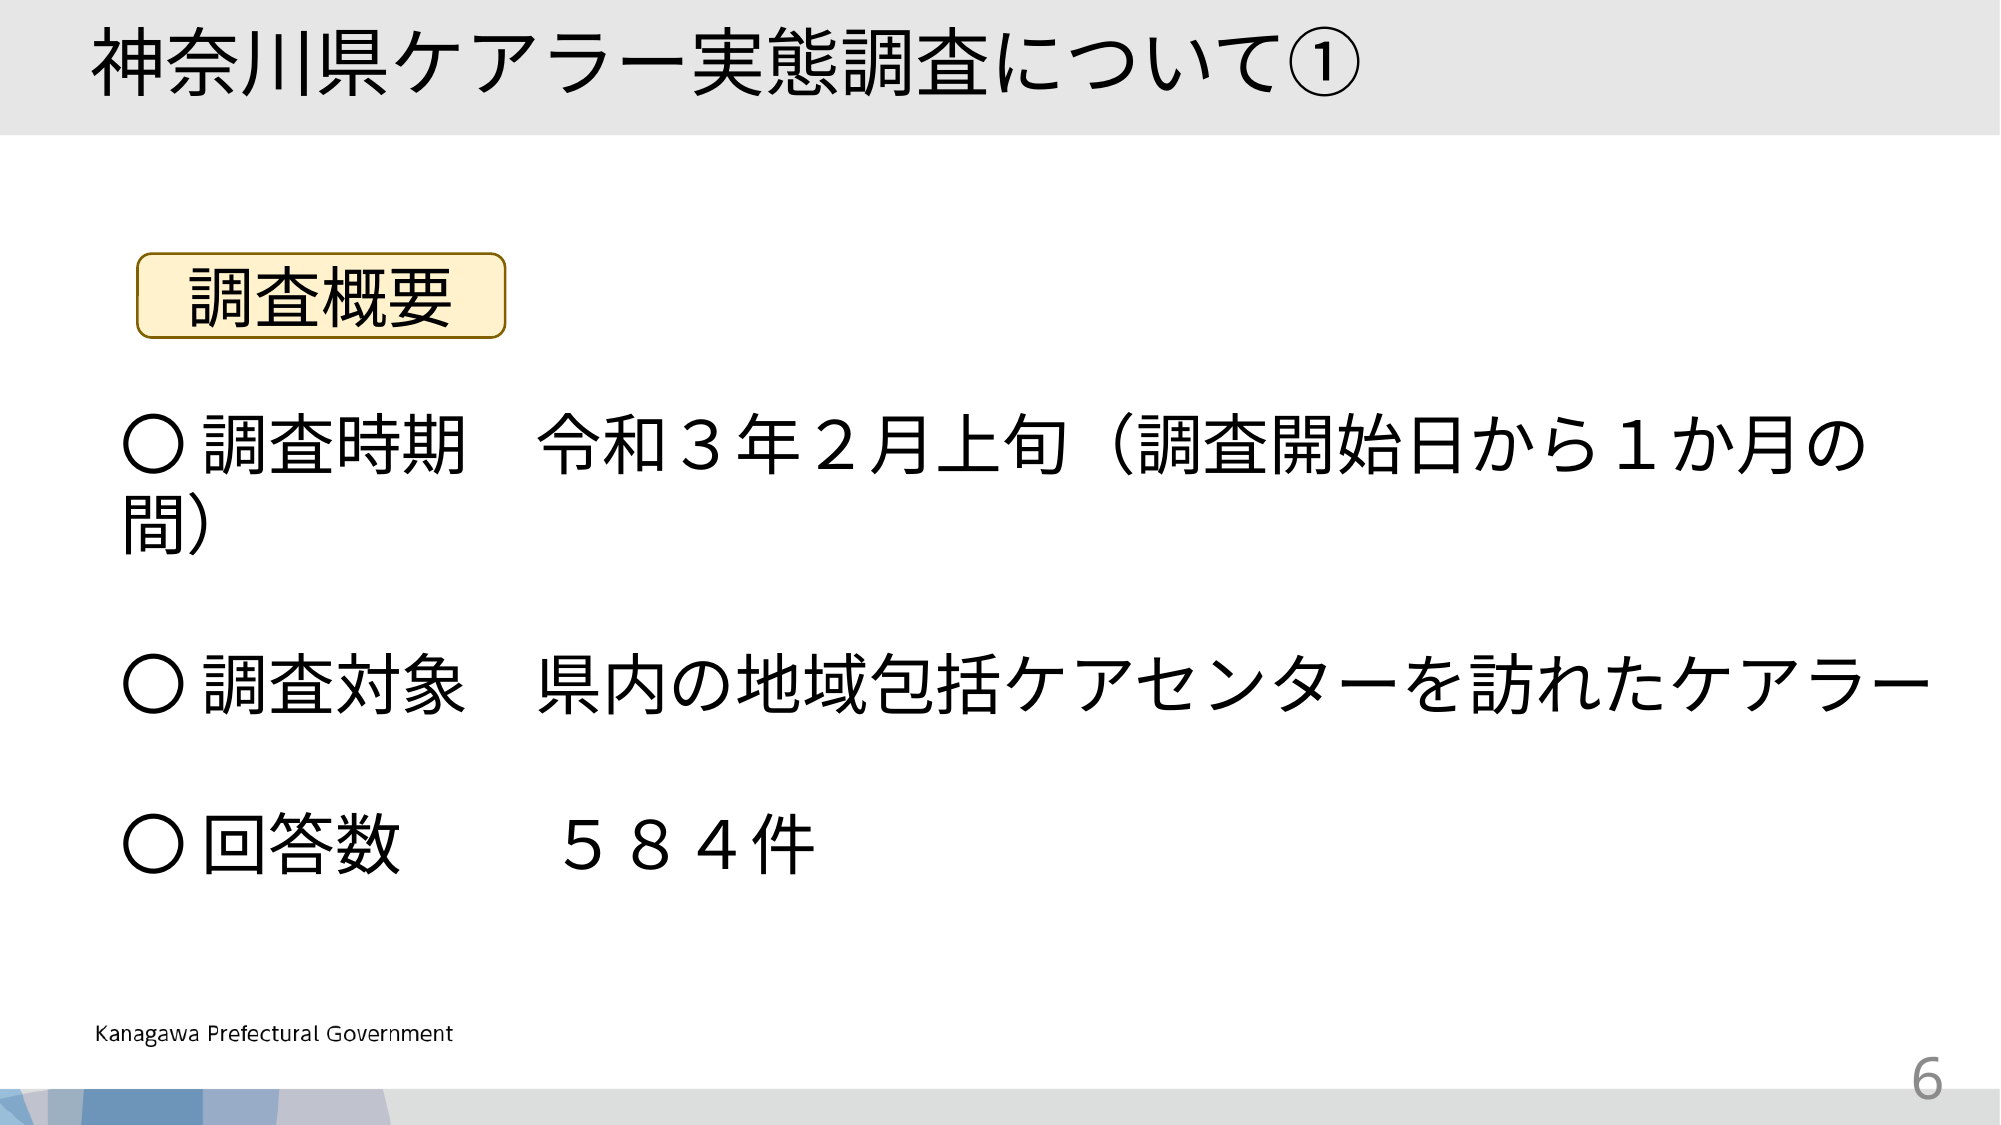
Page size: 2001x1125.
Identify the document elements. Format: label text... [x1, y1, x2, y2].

title 神奈川県ケアラー実態調査について① [0, 0, 1434, 133]
slide_number 6 [1510, 1051, 1961, 1112]
picture [0, 0, 2000, 1125]
text_box 調査概要 [136, 252, 507, 339]
text_box 〇 調査時期 令和３年２月上旬（調査開始日から１か月の間） 〇 調査対象 県内の地域包括ケアセンターを訪れたケアラー 〇 回答数 ５８４件 [105, 395, 1959, 891]
